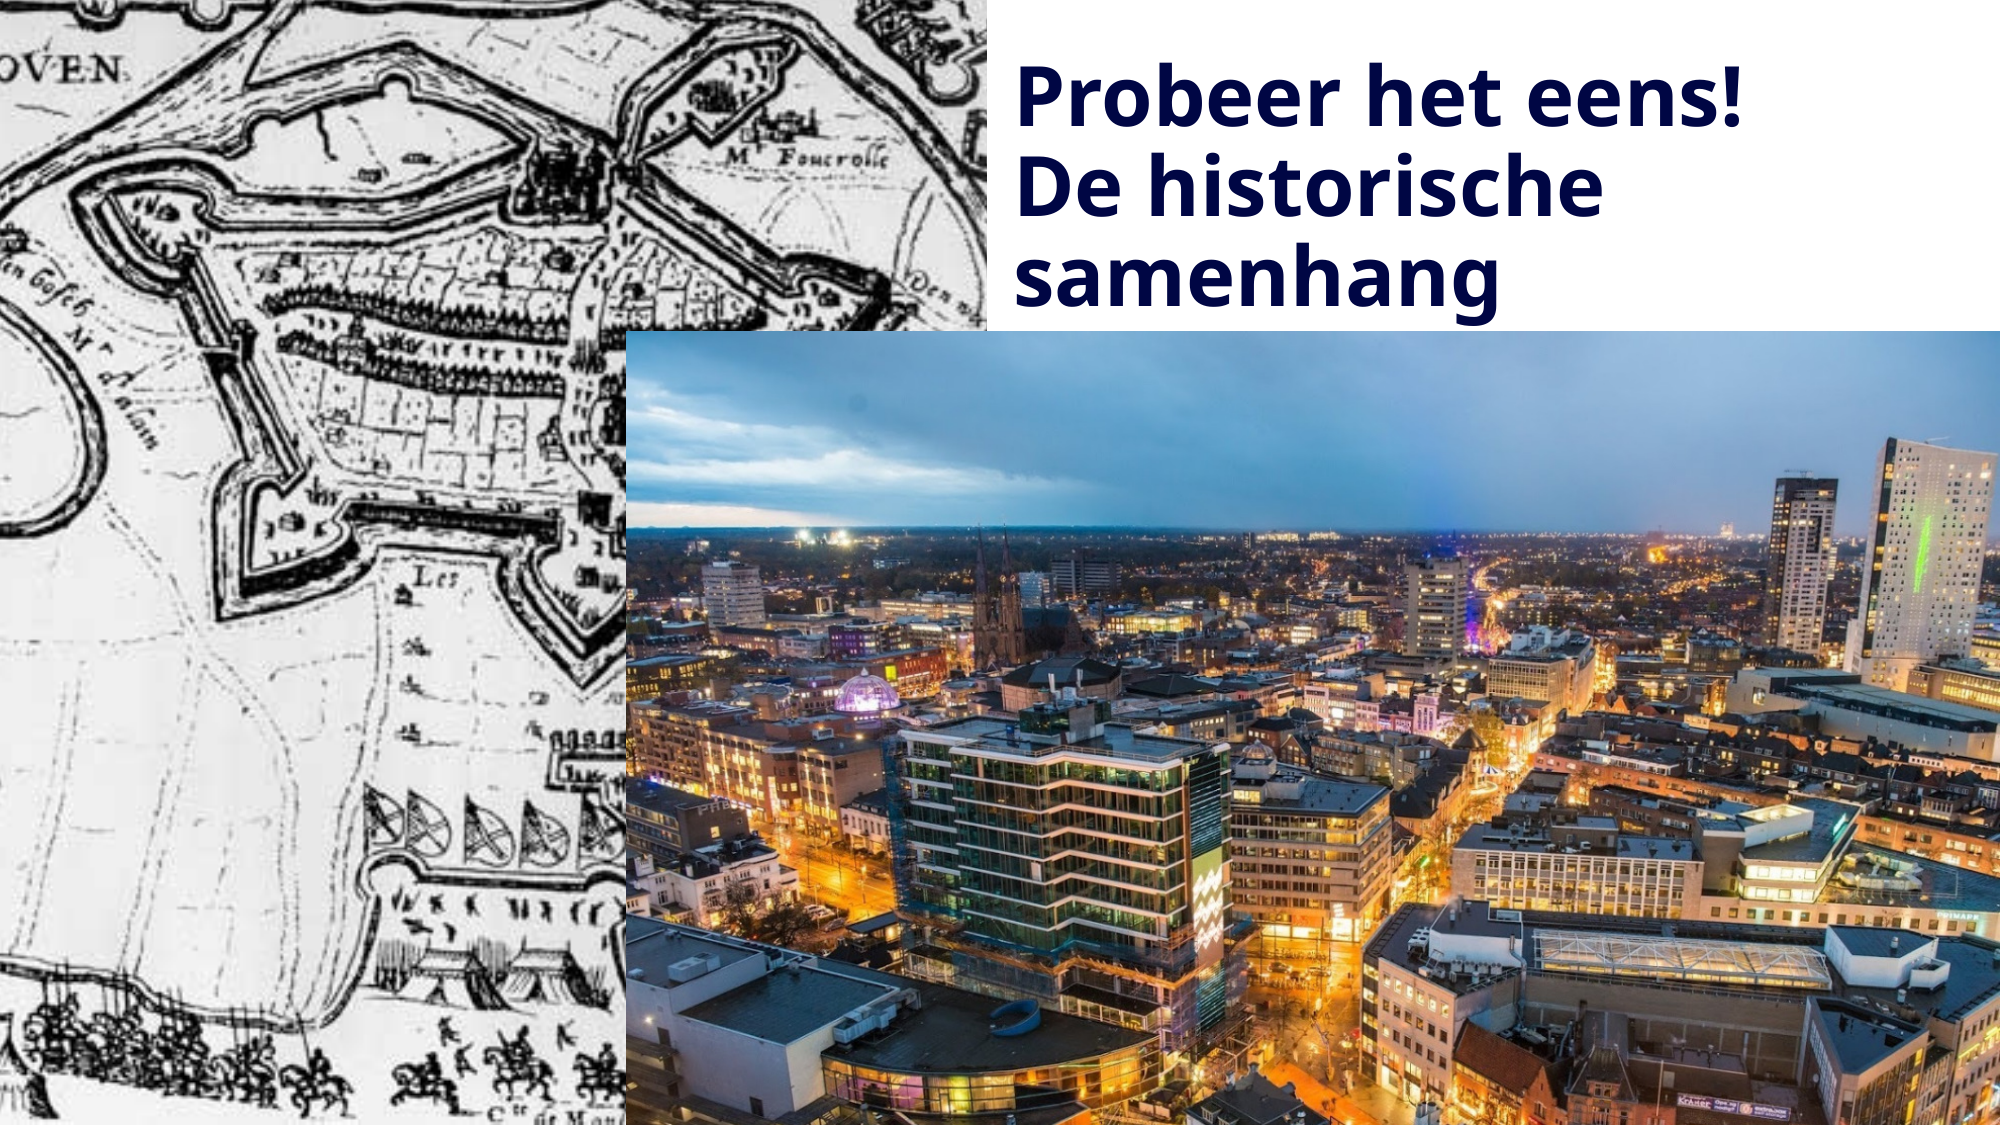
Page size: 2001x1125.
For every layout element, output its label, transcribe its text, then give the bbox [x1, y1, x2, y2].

picture [0, 0, 2000, 1125]
title Probeer het eens! De historische samenhang [1013, 48, 1938, 239]
